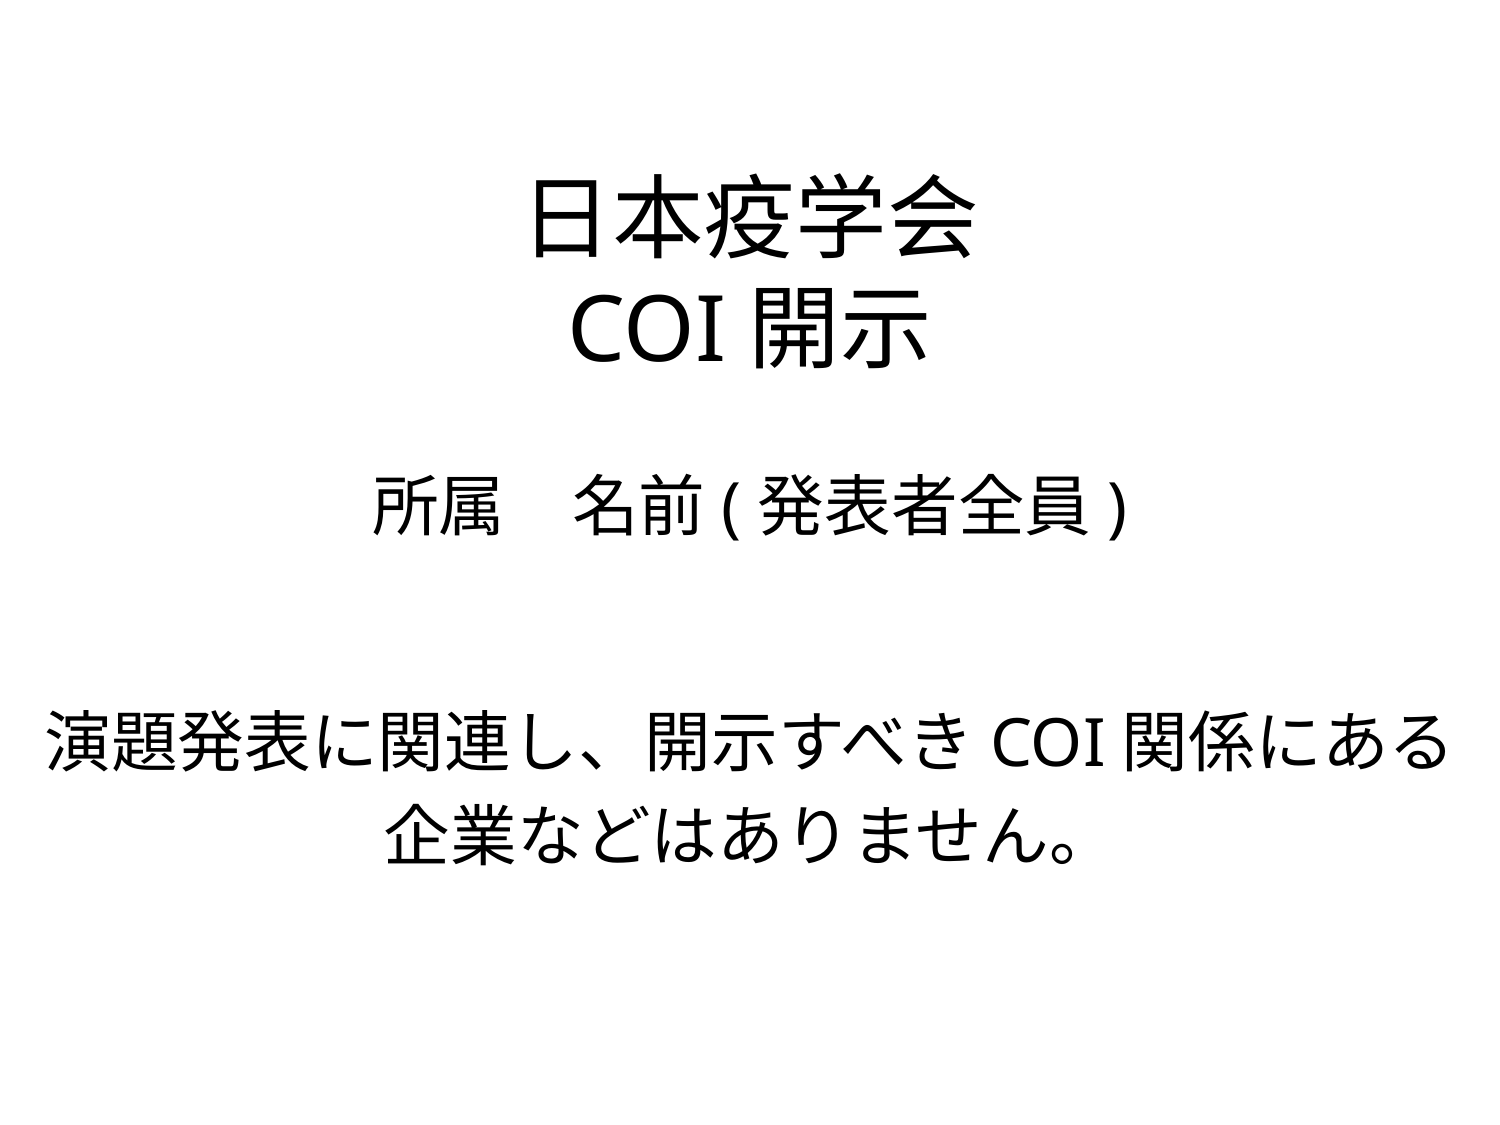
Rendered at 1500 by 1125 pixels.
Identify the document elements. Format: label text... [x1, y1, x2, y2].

title 日本疫学会 COI開示 [0, 149, 1500, 391]
text_box 所属 名前(発表者全員) [0, 456, 1500, 598]
subtitle 演題発表に関連し、開示すべきCOI関係にある 企業などはありません。 [0, 692, 1500, 980]
